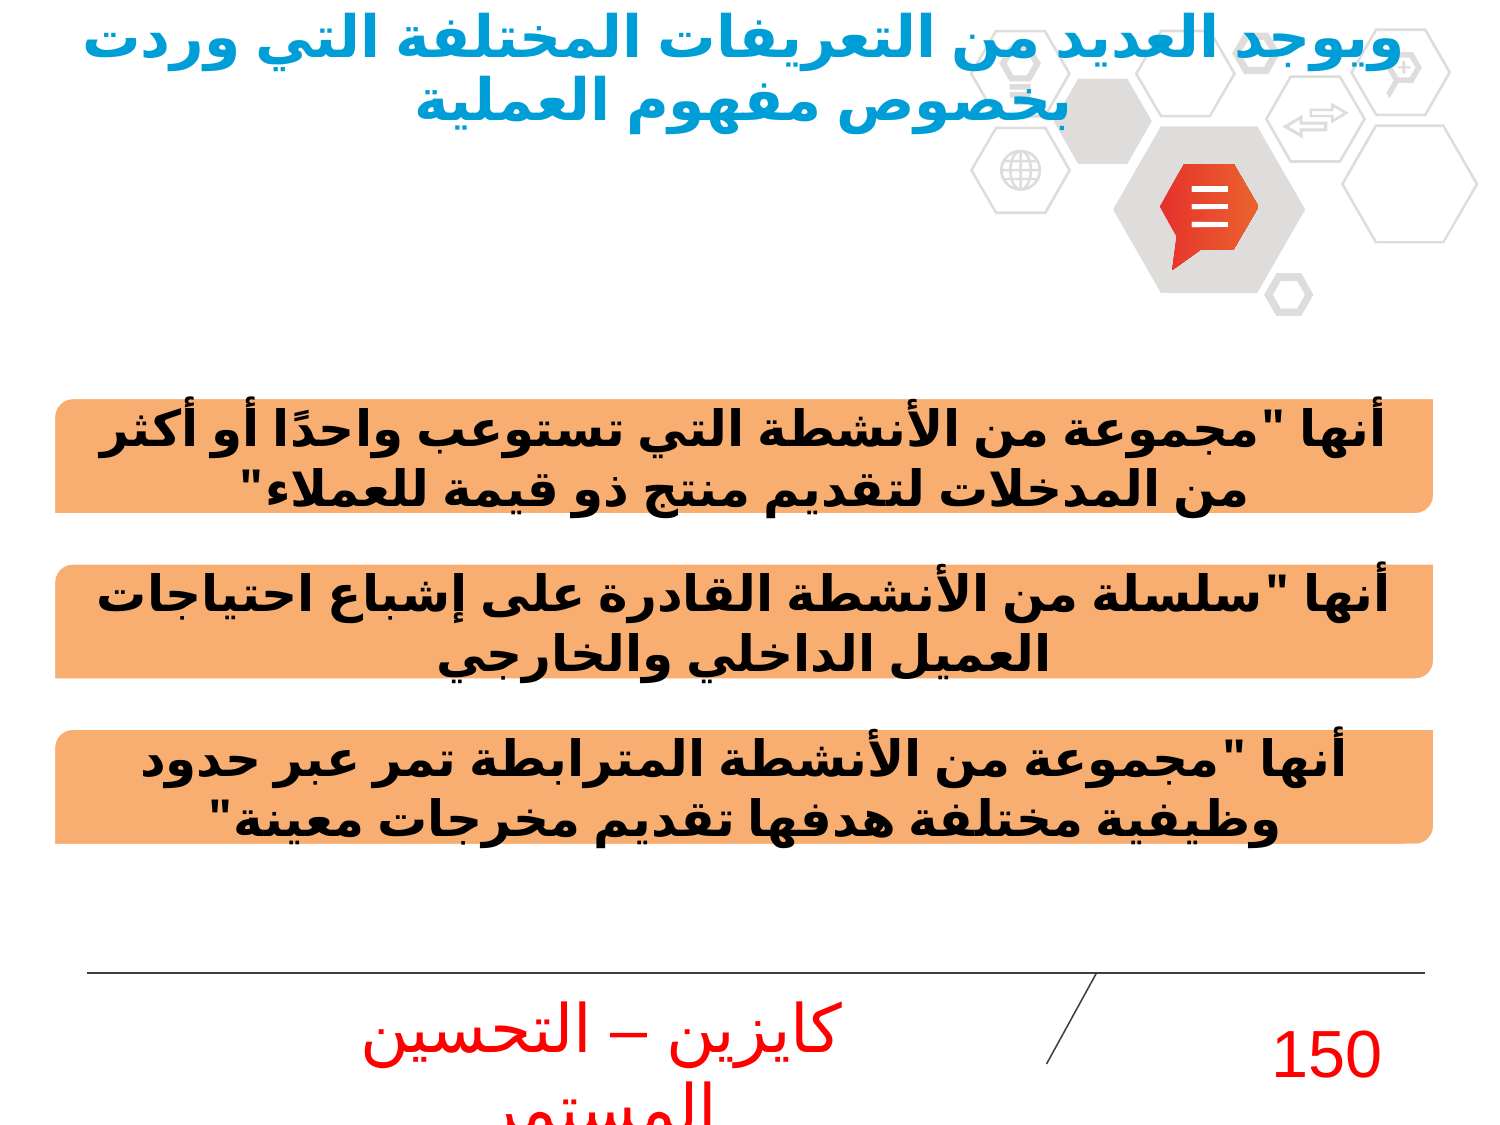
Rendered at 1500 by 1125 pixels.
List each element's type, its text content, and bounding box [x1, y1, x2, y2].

text_box أنها "مجموعة من الأنشطة التي تستوعب واحدًا أو أكثر من المدخلات لتقديم منتج ذو قيمة للعملاء" [53, 397, 1436, 516]
text_box أنها "سلسلة من الأنشطة القادرة على إشباع احتياجات العميل الداخلي والخارجي [53, 562, 1436, 681]
text_box كايزين – التحسين المستمر [299, 980, 903, 1050]
text_box 150 [1229, 1005, 1425, 1075]
title ويوجد العديد من التعريفات المختلفة التي وردت بخصوص مفهوم العملية [50, 0, 1438, 150]
text_box أنها "مجموعة من الأنشطة المترابطة تمر عبر حدود وظيفية مختلفة هدفها تقديم مخرجات معينة" [53, 727, 1436, 846]
